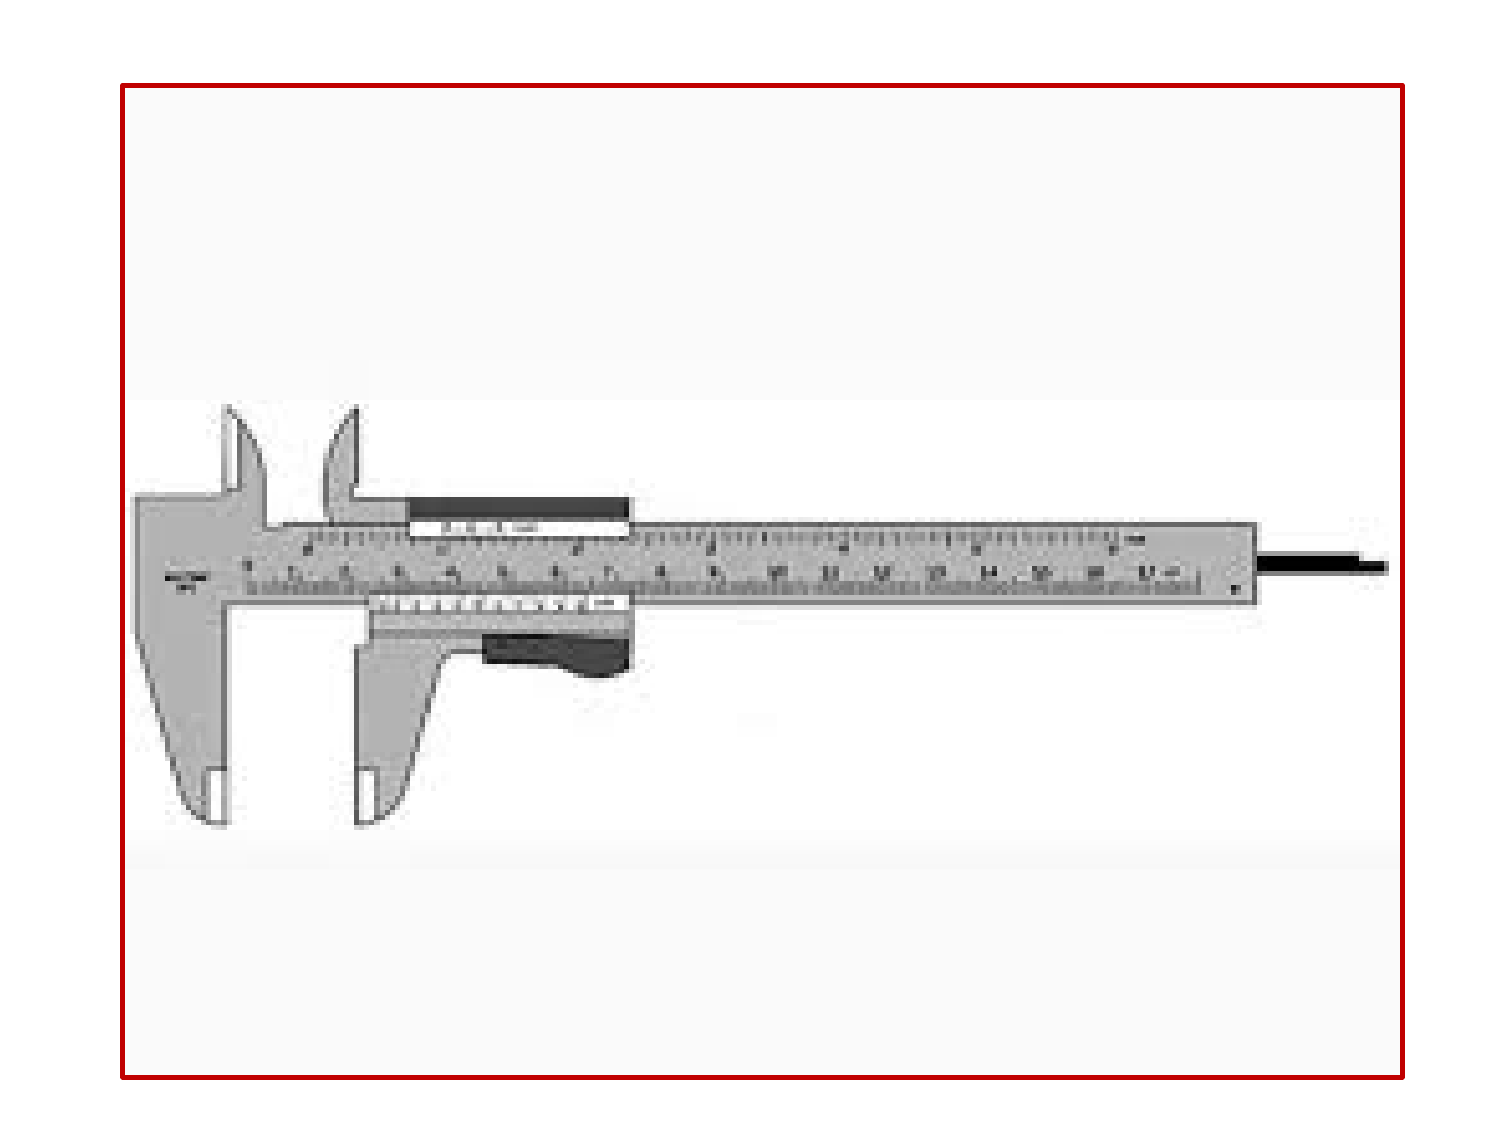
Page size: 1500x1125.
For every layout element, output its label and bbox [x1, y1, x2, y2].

picture [124, 87, 1401, 1076]
